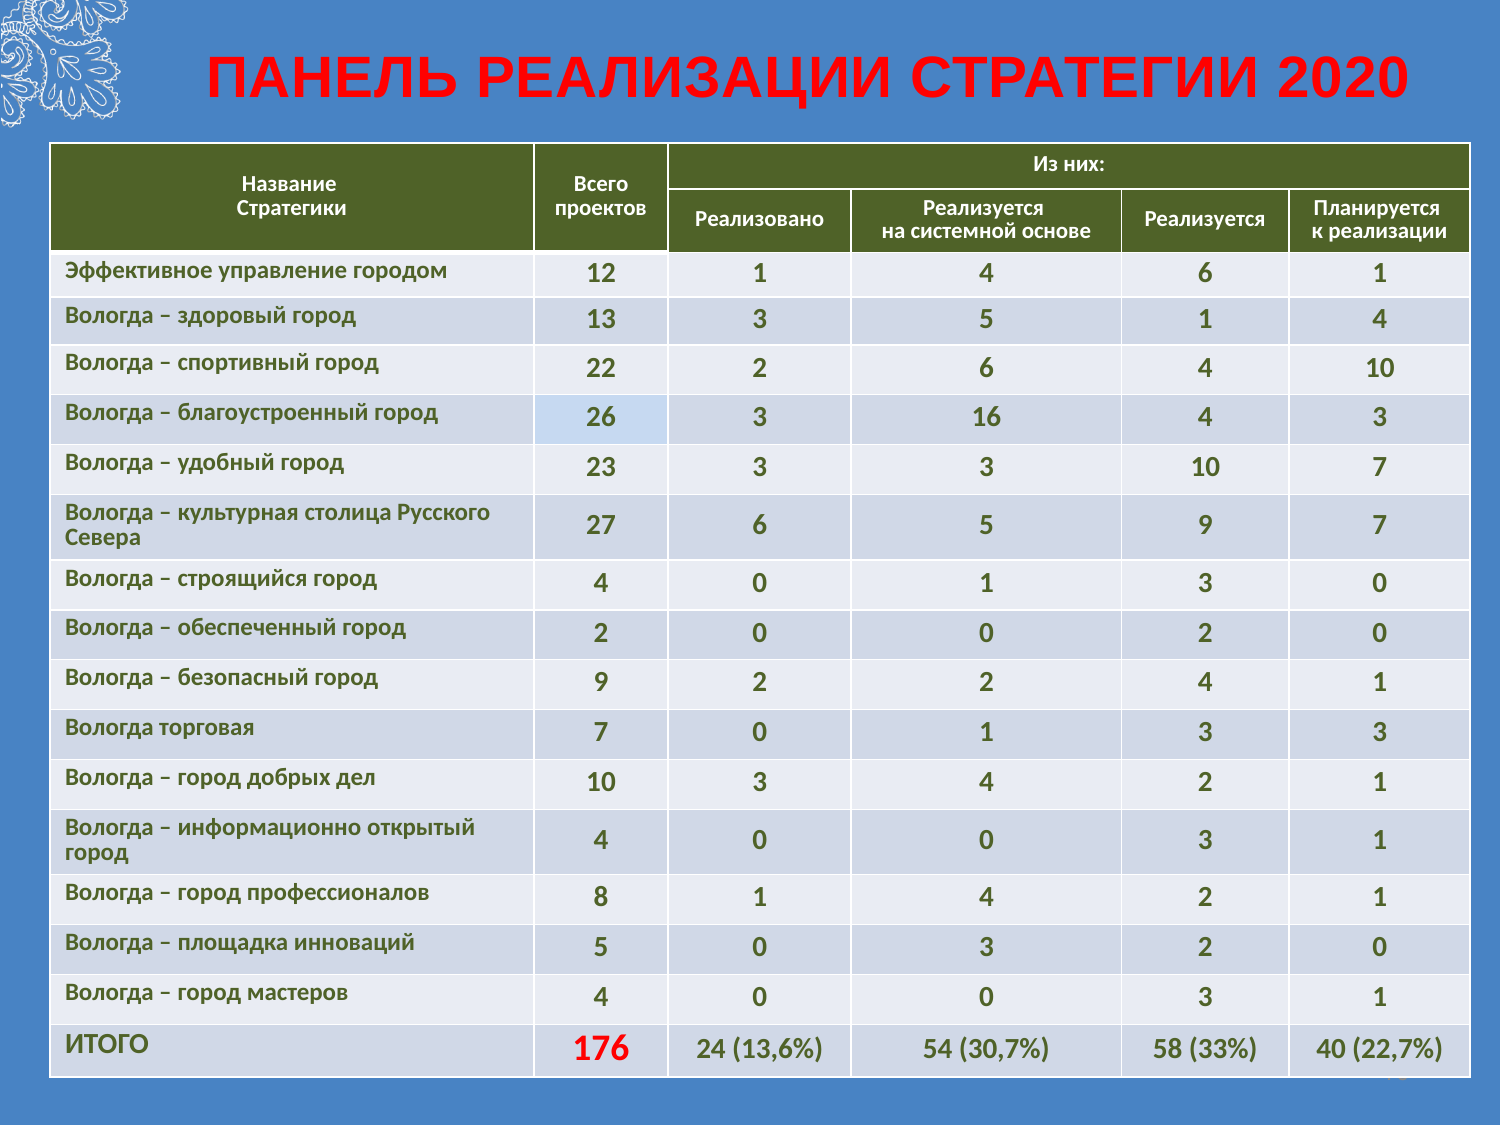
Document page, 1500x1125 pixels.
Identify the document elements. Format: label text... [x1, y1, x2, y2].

table_cell 27 [535, 495, 667, 559]
table_cell Вологда – удобный город [51, 445, 533, 494]
text_box ПАНЕЛЬ РЕАЛИЗАЦИИ СТРАТЕГИИ 2020 [148, 31, 1494, 117]
table_cell 3 [1290, 395, 1469, 444]
table_cell 2 [669, 660, 850, 709]
table_cell 5 [535, 925, 667, 974]
table_cell ИТОГО [51, 1025, 533, 1076]
table_cell Вологда – строящийся город [51, 561, 533, 609]
table_cell Вологда – здоровый город [51, 298, 533, 344]
table_cell 16 [852, 395, 1121, 444]
table_cell 23 [535, 445, 667, 494]
table_cell 7 [535, 710, 667, 759]
table_cell Вологда – город профессионалов [51, 875, 533, 924]
table_cell 3 [1122, 975, 1288, 1024]
table_cell 2 [852, 660, 1121, 709]
table_cell 0 [669, 925, 850, 974]
table_cell 0 [852, 975, 1121, 1024]
table_cell 58 (33%) [1122, 1025, 1288, 1076]
table_cell 1 [1122, 298, 1288, 344]
table_cell 40 (22,7%) [1290, 1025, 1469, 1076]
table_cell 8 [535, 875, 667, 924]
table_cell Реализуется [1122, 190, 1288, 252]
table_cell 0 [669, 810, 850, 874]
table_cell 1 [1290, 975, 1469, 1024]
table_cell 10 [535, 760, 667, 809]
table_cell 10 [1290, 346, 1469, 394]
table_cell 3 [1122, 810, 1288, 874]
table_cell 4 [852, 253, 1121, 296]
table_cell 4 [535, 561, 667, 609]
table_cell 3 [1290, 710, 1469, 759]
table_cell 1 [1290, 810, 1469, 874]
picture [1, 0, 144, 142]
table_cell Вологда – площадка инноваций [51, 925, 533, 974]
table_cell Эффективное управление городом [51, 255, 533, 296]
table_cell 7 [1290, 495, 1469, 559]
table_cell 4 [852, 875, 1121, 924]
table_cell 10 [1122, 445, 1288, 494]
table_cell 1 [669, 253, 850, 296]
table_cell 6 [852, 346, 1121, 394]
table_cell 3 [1122, 710, 1288, 759]
table_cell Планируется к реализации [1290, 190, 1469, 252]
table_cell 7 [1290, 445, 1469, 494]
table_cell 22 [535, 346, 667, 394]
table_cell 4 [852, 760, 1121, 809]
table_cell 1 [852, 710, 1121, 759]
table_cell 3 [852, 445, 1121, 494]
table_cell 0 [1290, 561, 1469, 609]
table_cell 3 [852, 925, 1121, 974]
table_cell Вологда – город добрых дел [51, 760, 533, 809]
table_cell 5 [852, 298, 1121, 344]
table_cell 1 [1290, 660, 1469, 709]
table_header Название Стратегики [51, 144, 533, 250]
table_cell 26 [535, 395, 667, 444]
table_cell 3 [669, 760, 850, 809]
table_cell 5 [852, 495, 1121, 559]
table_cell Вологда – информационно открытый город [51, 810, 533, 874]
table_cell 0 [669, 975, 850, 1024]
table_header Всего проектов [535, 144, 667, 250]
table_cell 9 [1122, 495, 1288, 559]
table_cell 0 [852, 611, 1121, 659]
table_header Из них: [669, 144, 1469, 188]
table_cell 1 [1290, 875, 1469, 924]
table_cell Вологда торговая [51, 710, 533, 759]
table_cell 1 [1290, 760, 1469, 809]
table_cell 54 (30,7%) [852, 1025, 1121, 1076]
table_cell 9 [535, 660, 667, 709]
table_cell 3 [669, 395, 850, 444]
table_cell 0 [852, 810, 1121, 874]
table_cell 6 [1122, 253, 1288, 296]
table_cell Вологда – безопасный город [51, 660, 533, 709]
table_cell Реализовано [669, 190, 850, 252]
slide_number 10 [1074, 1078, 1425, 1103]
table_cell 2 [1122, 611, 1288, 659]
table_cell 2 [669, 346, 850, 394]
table_cell 13 [535, 298, 667, 344]
table_cell 0 [669, 561, 850, 609]
table_cell Вологда – обеспеченный город [51, 611, 533, 659]
table_cell 2 [1122, 925, 1288, 974]
table_cell Вологда – спортивный город [51, 346, 533, 394]
table_cell Вологда – благоустроенный город [51, 395, 533, 444]
table_cell Вологда – культурная столица Русского Севера [51, 495, 533, 559]
table_cell Вологда – город мастеров [51, 975, 533, 1024]
table_cell 3 [669, 445, 850, 494]
table_cell 3 [1122, 561, 1288, 609]
table_cell 4 [1290, 298, 1469, 344]
table_cell Реализуется на системной основе [852, 190, 1121, 252]
table_cell 4 [535, 810, 667, 874]
table_cell 4 [1122, 395, 1288, 444]
table_cell 0 [669, 710, 850, 759]
table_cell 4 [535, 975, 667, 1024]
table_cell 0 [1290, 925, 1469, 974]
table_cell 2 [1122, 875, 1288, 924]
table_cell 4 [1122, 346, 1288, 394]
table_cell 2 [535, 611, 667, 659]
table_cell 1 [852, 561, 1121, 609]
table_cell 3 [669, 298, 850, 344]
table_cell 1 [1290, 253, 1469, 296]
table_cell 6 [669, 495, 850, 559]
table_cell 12 [535, 255, 667, 296]
table_cell 4 [1122, 660, 1288, 709]
table_cell 176 [535, 1025, 667, 1076]
table_cell 1 [669, 875, 850, 924]
table_cell 0 [669, 611, 850, 659]
table_cell 24 (13,6%) [669, 1025, 850, 1076]
table_cell 2 [1122, 760, 1288, 809]
table_cell 0 [1290, 611, 1469, 659]
